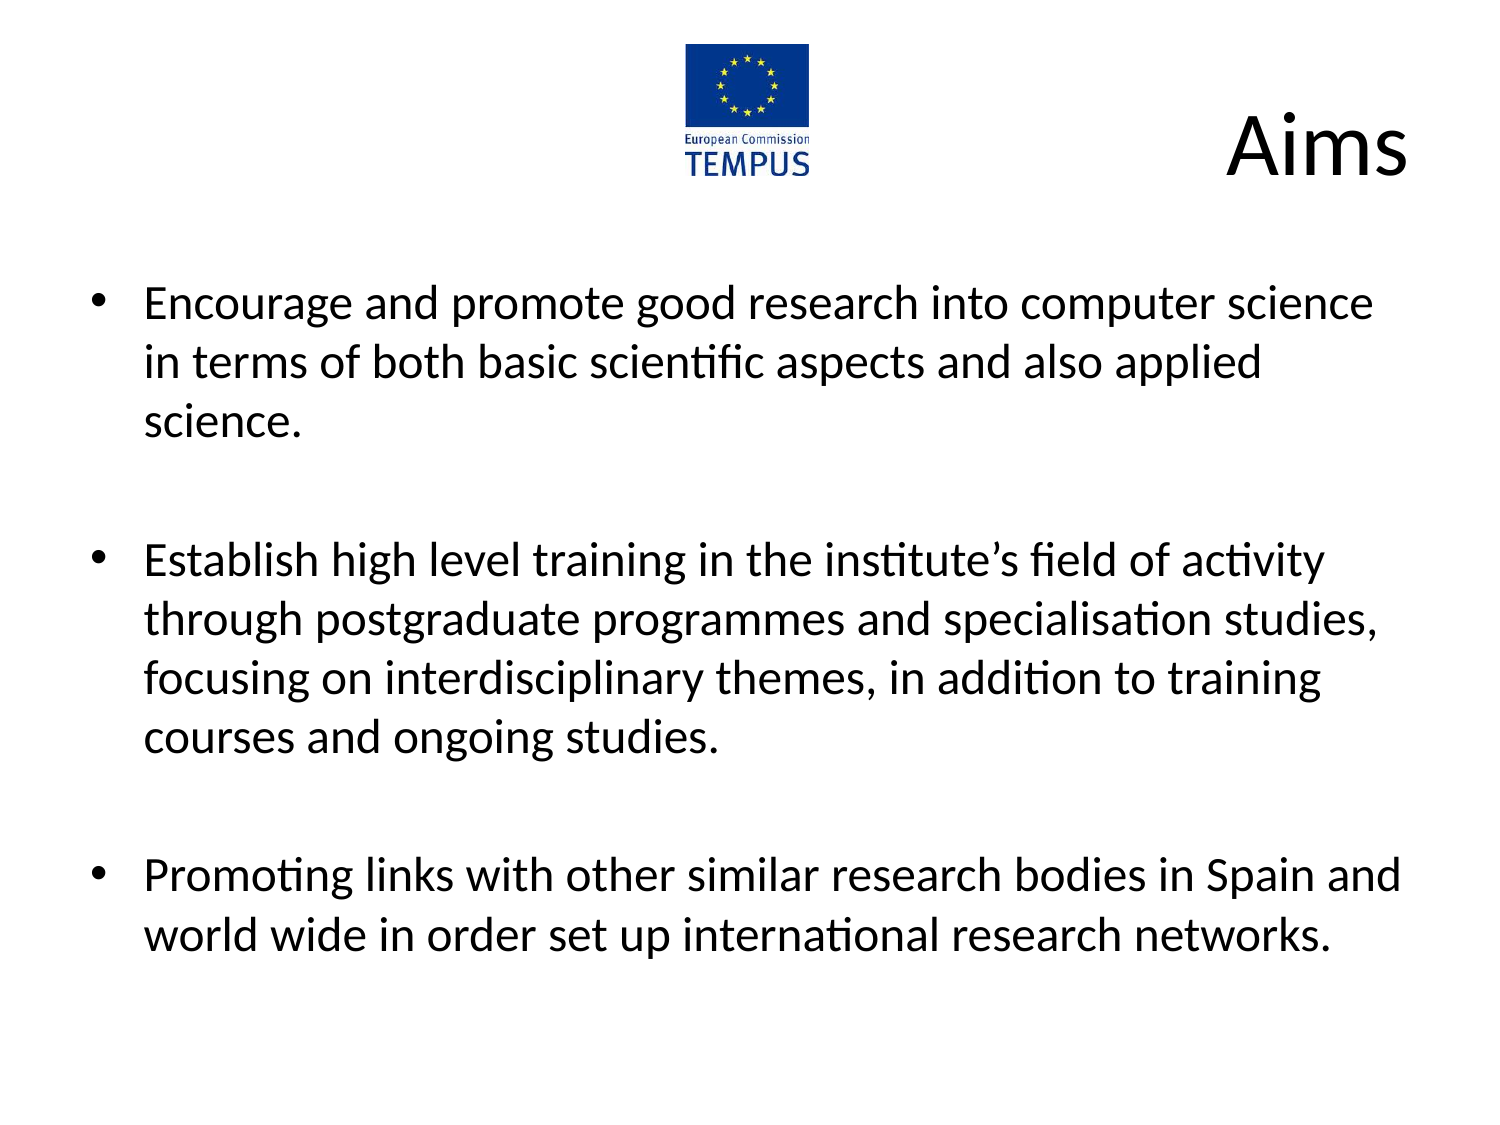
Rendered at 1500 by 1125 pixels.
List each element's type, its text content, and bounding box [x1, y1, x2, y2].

title Aims [75, 45, 1425, 233]
list Encourage and promote good research into computer science in terms of both basic scientific aspects and also applied science. Establish high level training in the institute’s field of activity through postgraduate programmes and specialisation studies, focusing on interdisciplinary themes, in addition to training courses and ongoing studies. Promoting links with other similar research bodies in Spain and world wide in order set up international research networks. [75, 262, 1425, 1005]
picture [685, 44, 809, 176]
